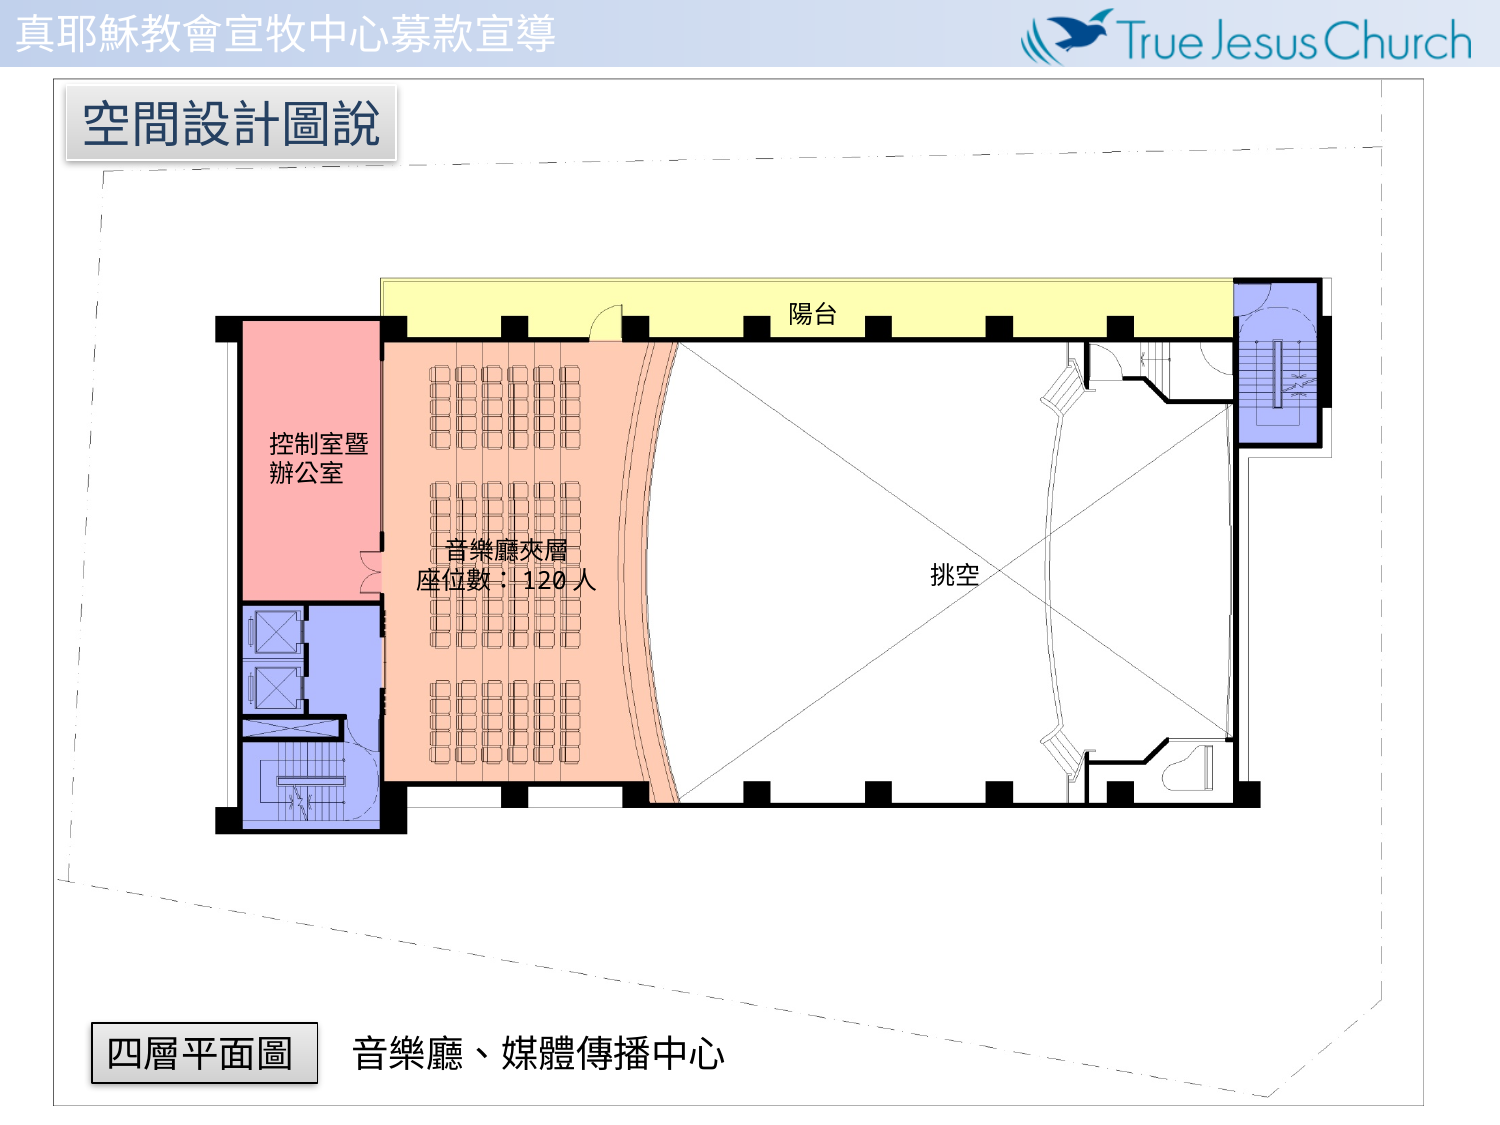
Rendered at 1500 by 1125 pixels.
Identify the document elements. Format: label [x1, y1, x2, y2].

picture [1021, 7, 1471, 67]
picture [52, 77, 1424, 1106]
